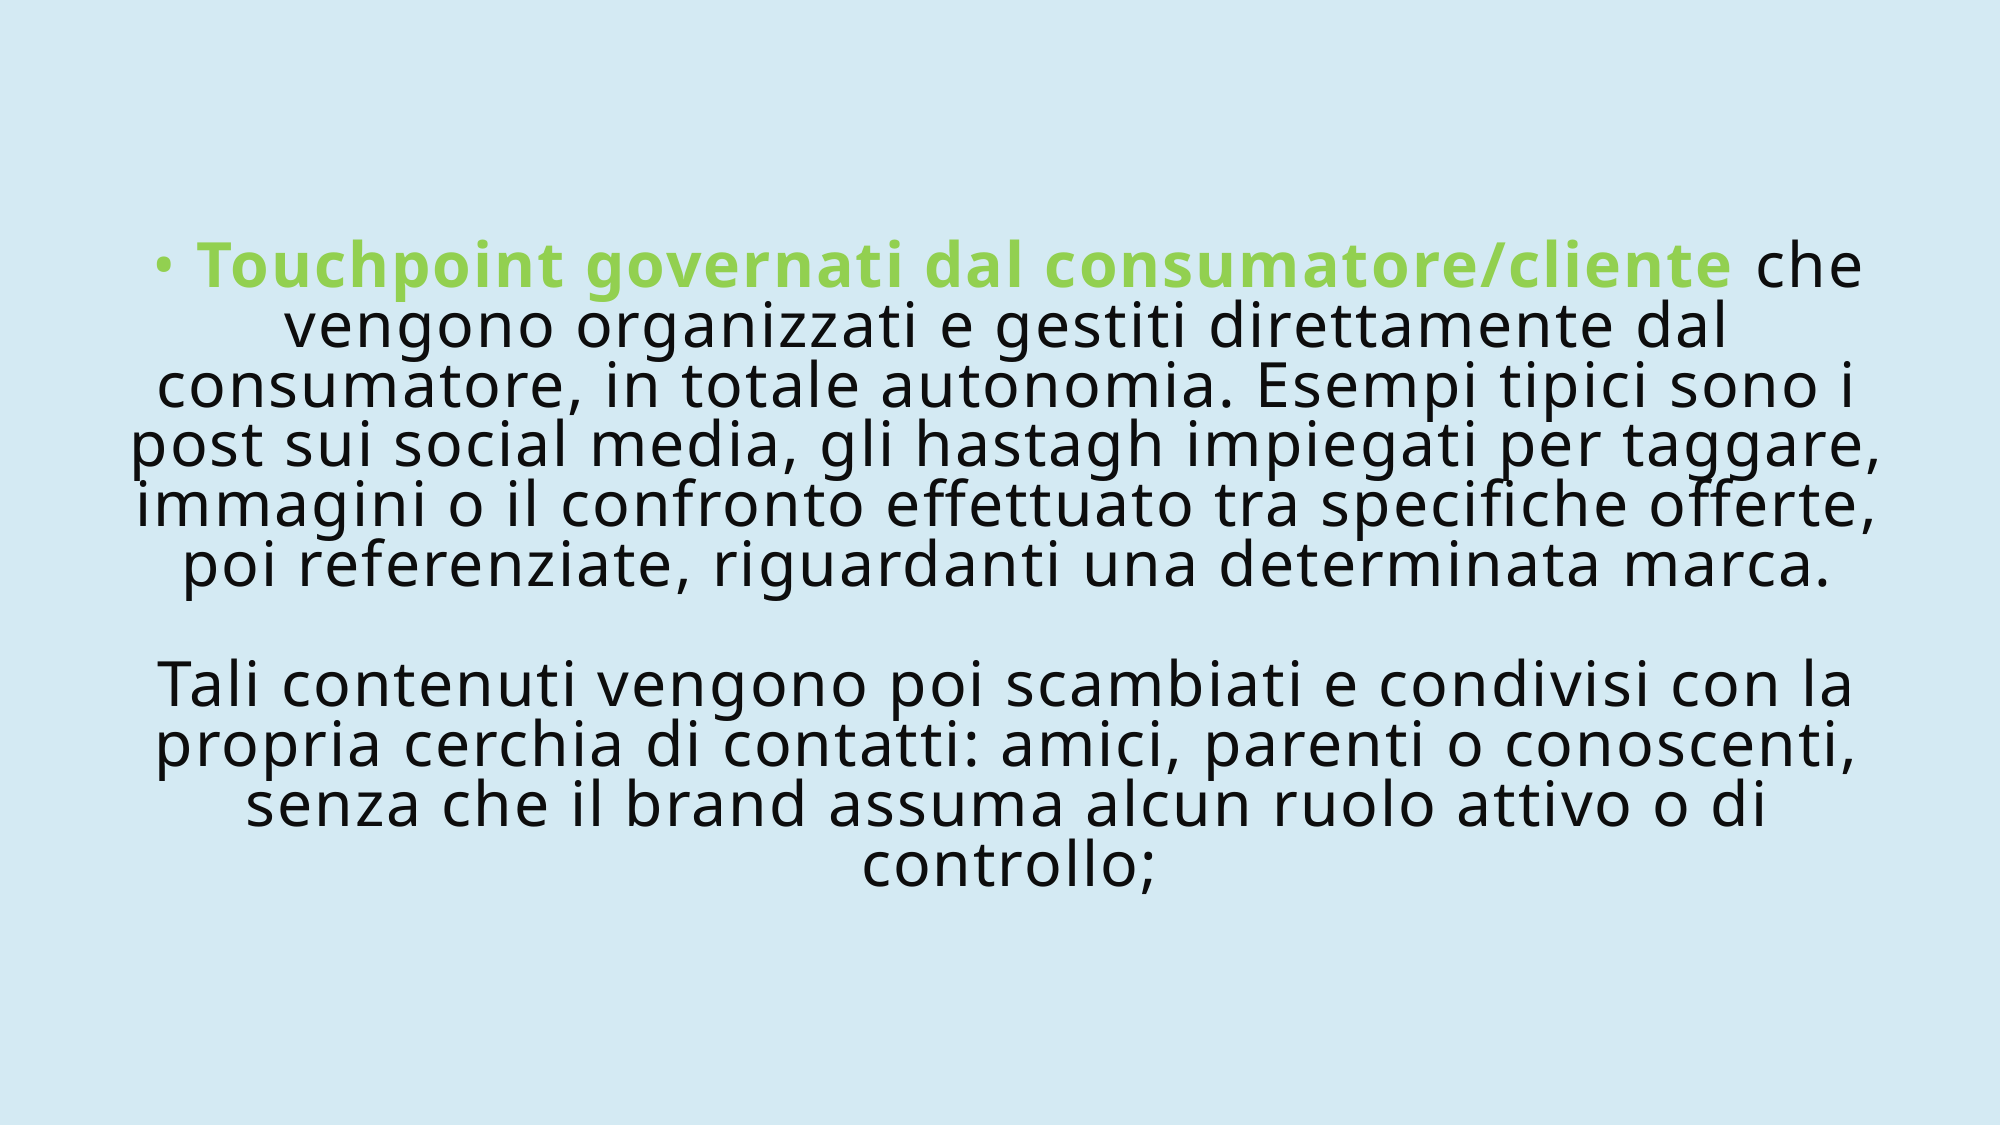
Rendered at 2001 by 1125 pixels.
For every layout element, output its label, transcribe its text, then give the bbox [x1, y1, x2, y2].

title • Touchpoint governati dal consumatore/cliente che vengono organizzati e gestiti direttamente dal consumatore, in totale autonomia. Esempi tipici sono i post sui social media, gli hastagh impiegati per taggare, immagini o il confronto effettuato tra specifiche offerte, poi referenziate, riguardanti una determinata marca. Tali contenuti vengono poi scambiati e condivisi con la propria cerchia di contatti: amici, parenti o conoscenti, senza che il brand assuma alcun ruolo attivo o di controllo; [102, 96, 1917, 1042]
